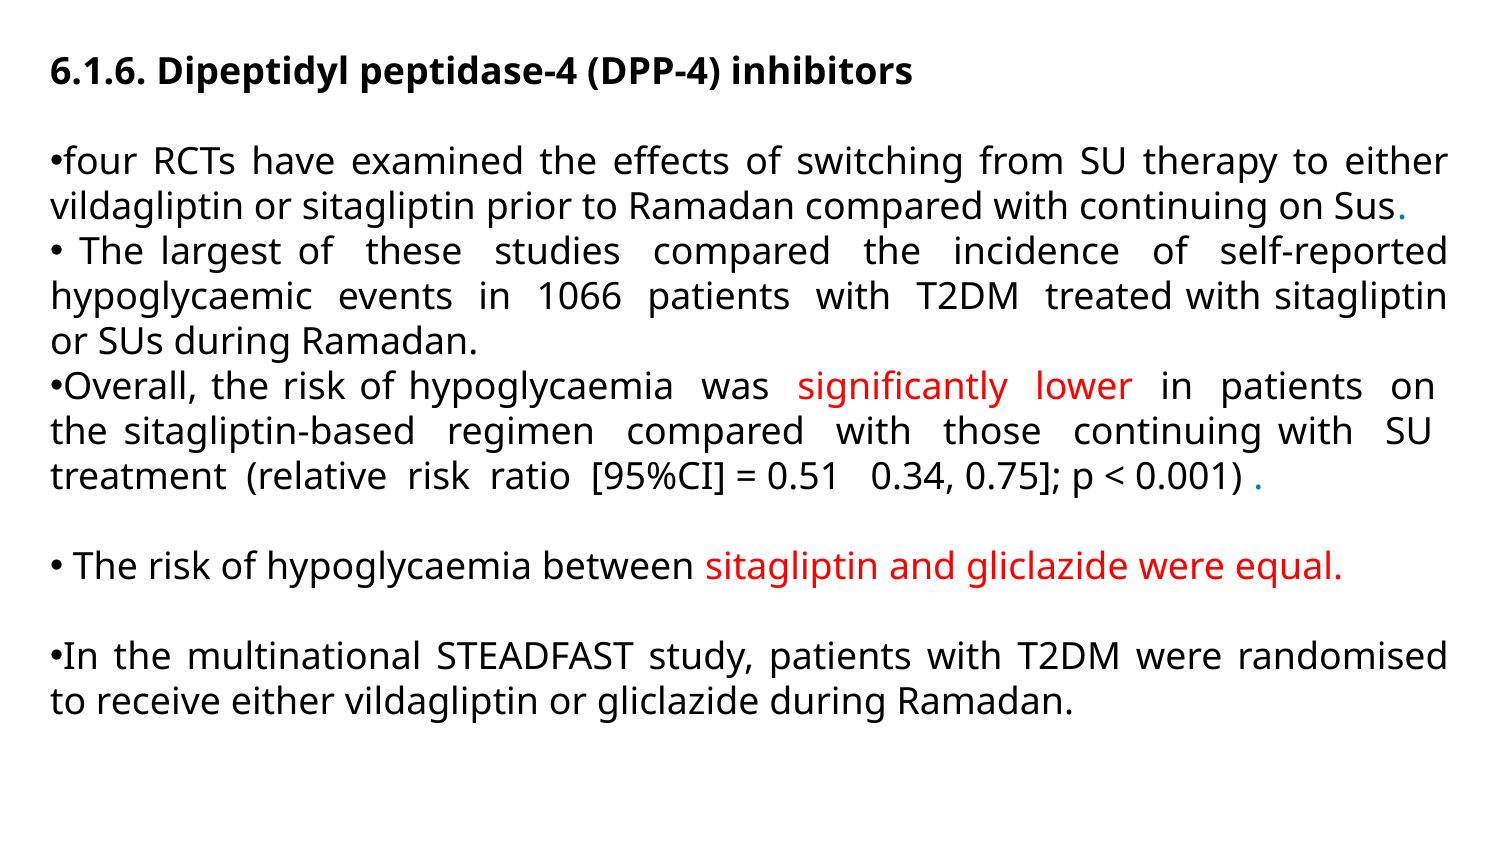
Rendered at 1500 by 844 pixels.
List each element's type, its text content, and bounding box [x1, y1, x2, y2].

text_box 6.1.6. Dipeptidyl peptidase-4 (DPP-4) inhibitors four RCTs have examined the effects of switching from SU therapy to either vildagliptin or sitagliptin prior to Ramadan compared with continuing on Sus. The largest of these studies compared the incidence of self-reported hypoglycaemic events in 1066 patients with T2DM treated with sitagliptin or SUs during Ramadan. Overall, the risk of hypoglycaemia was signiﬁcantly lower in patients on the sitagliptin-based regimen compared with those continuing with SU treatment (relative risk ratio [95%CI] = 0.51 0.34, 0.75]; p < 0.001) . The risk of hypoglycaemia between sitagliptin and gliclazide were equal. In the multinational STEADFAST study, patients with T2DM were randomised to receive either vildagliptin or gliclazide during Ramadan. [50, 46, 1450, 722]
